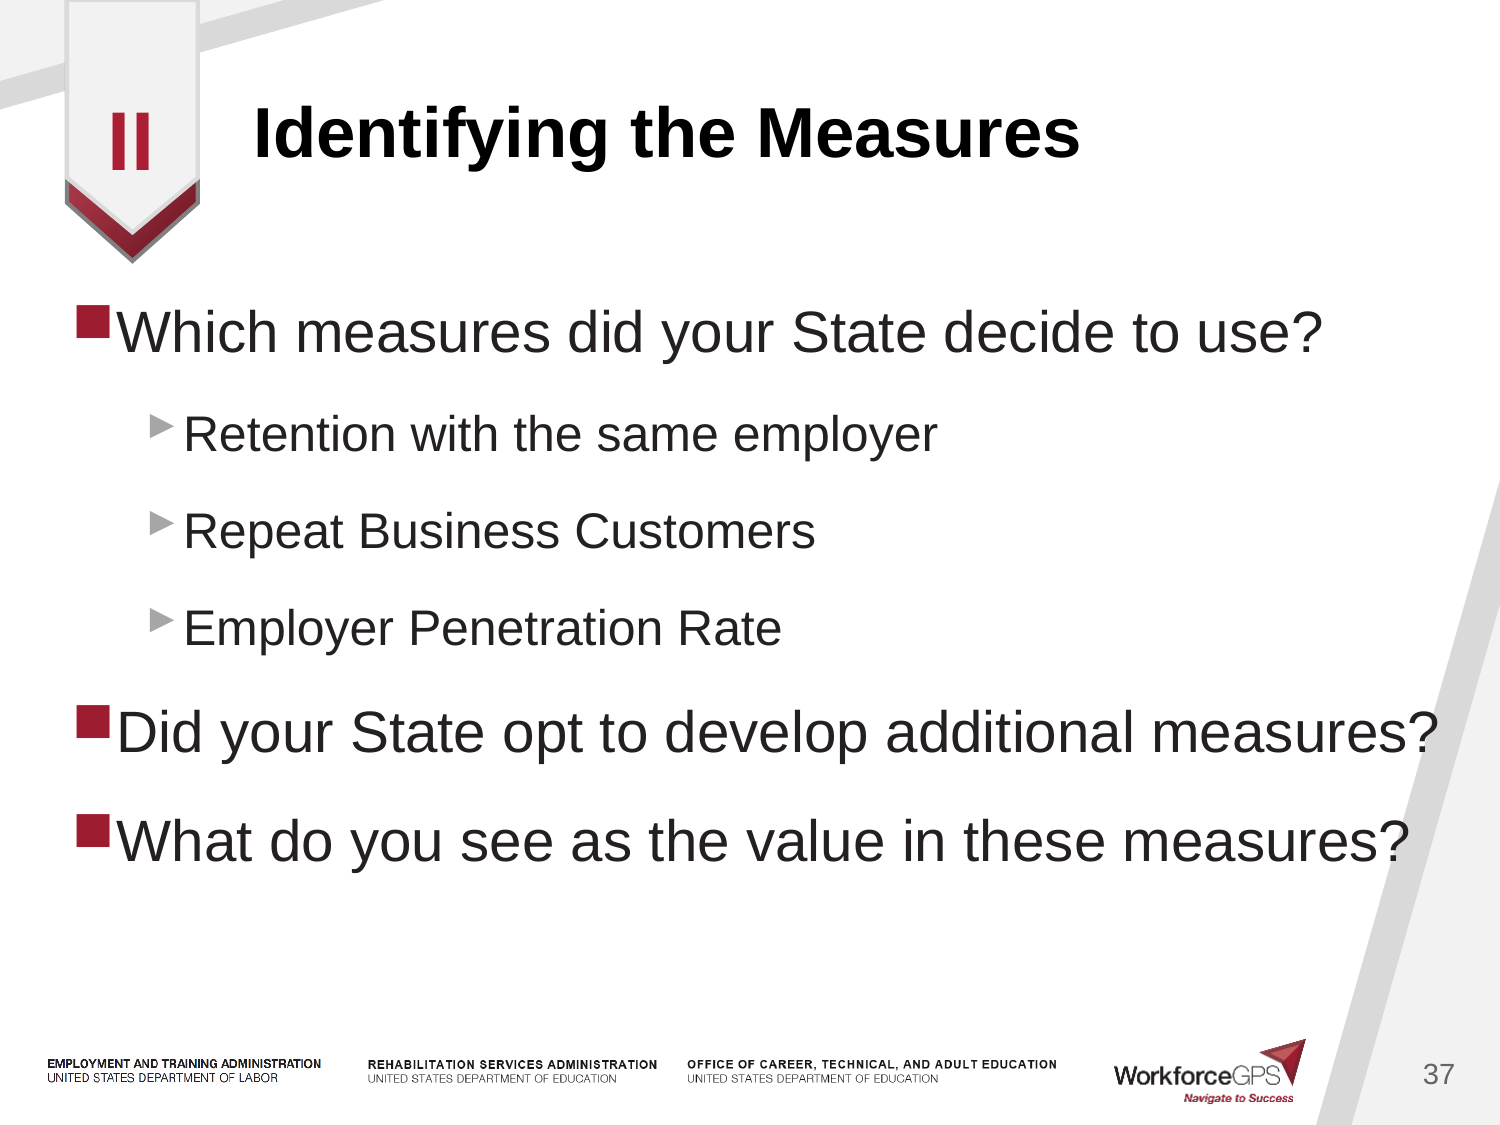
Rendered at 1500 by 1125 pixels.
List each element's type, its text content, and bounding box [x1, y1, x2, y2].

picture [41, 1053, 331, 1089]
list Which measures did your State decide to use? Retention with the same employer Repeat Business Customers Employer Penetration Rate Did your State opt to develop additional measures? What do you see as the value in these measures? [55, 273, 1471, 1015]
list II [55, 86, 207, 219]
title Identifying the Measures [238, 47, 1406, 221]
slide_number 37 [1260, 1042, 1471, 1103]
picture [1112, 1038, 1308, 1105]
picture [360, 1053, 1084, 1092]
